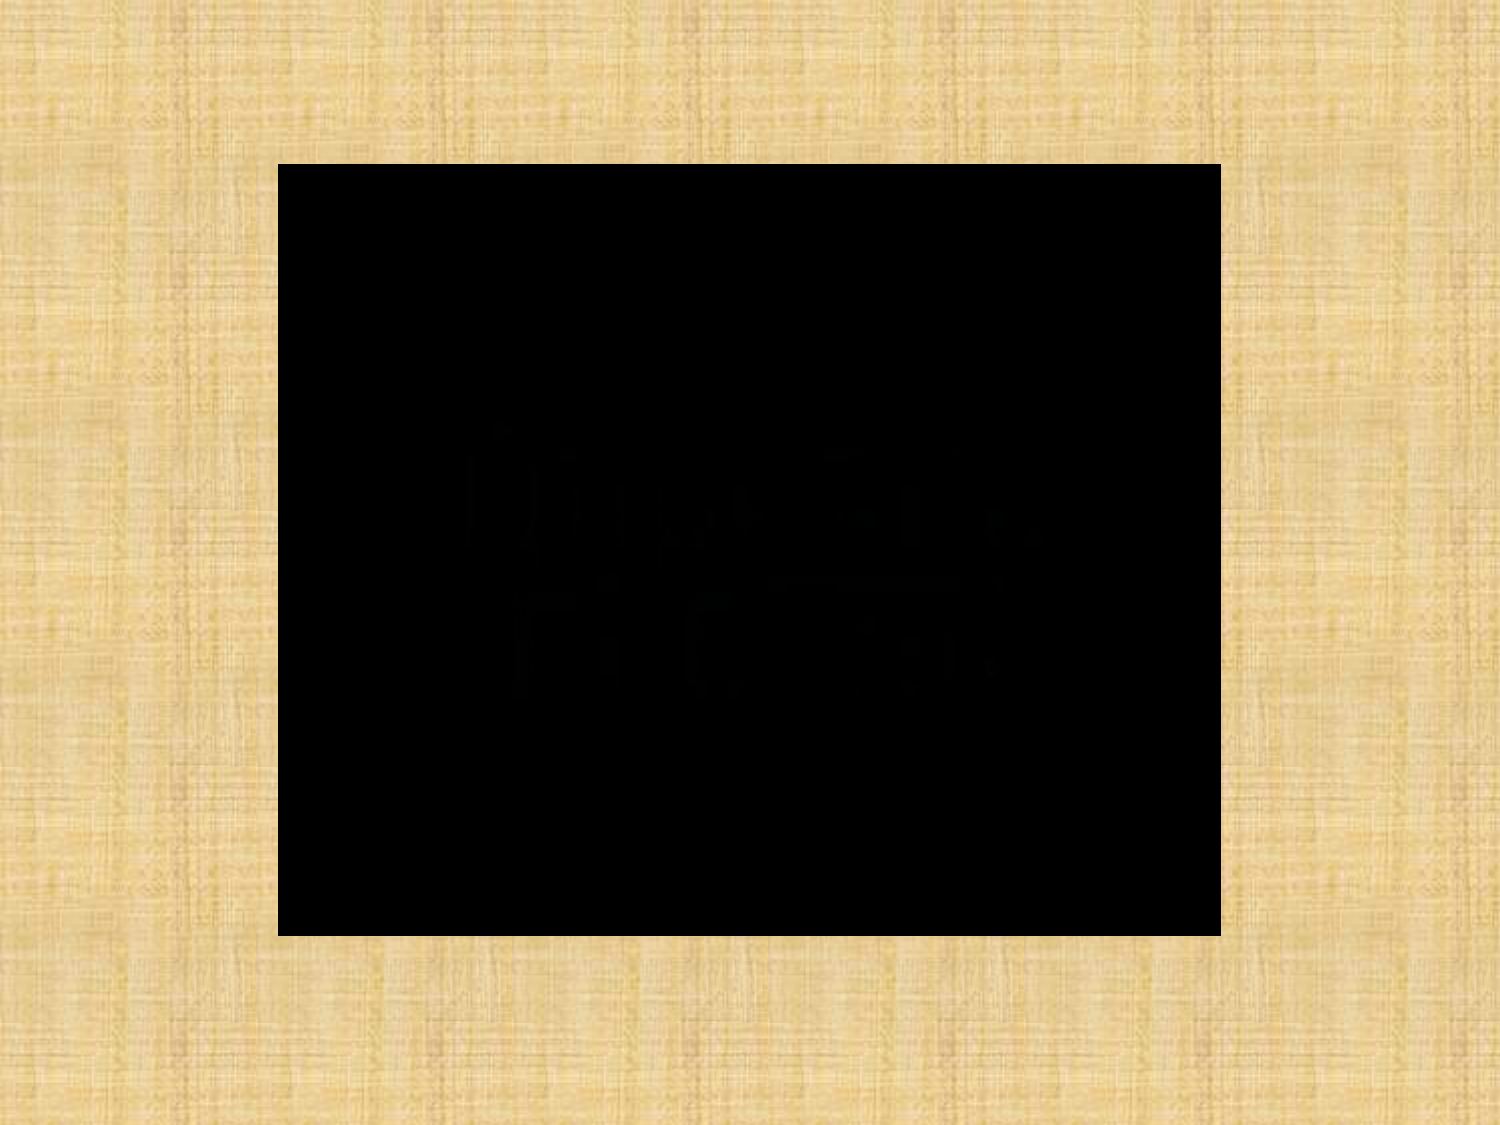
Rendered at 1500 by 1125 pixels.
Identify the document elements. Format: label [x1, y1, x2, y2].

picture [0, 0, 1500, 1125]
text_box [277, 163, 1222, 937]
